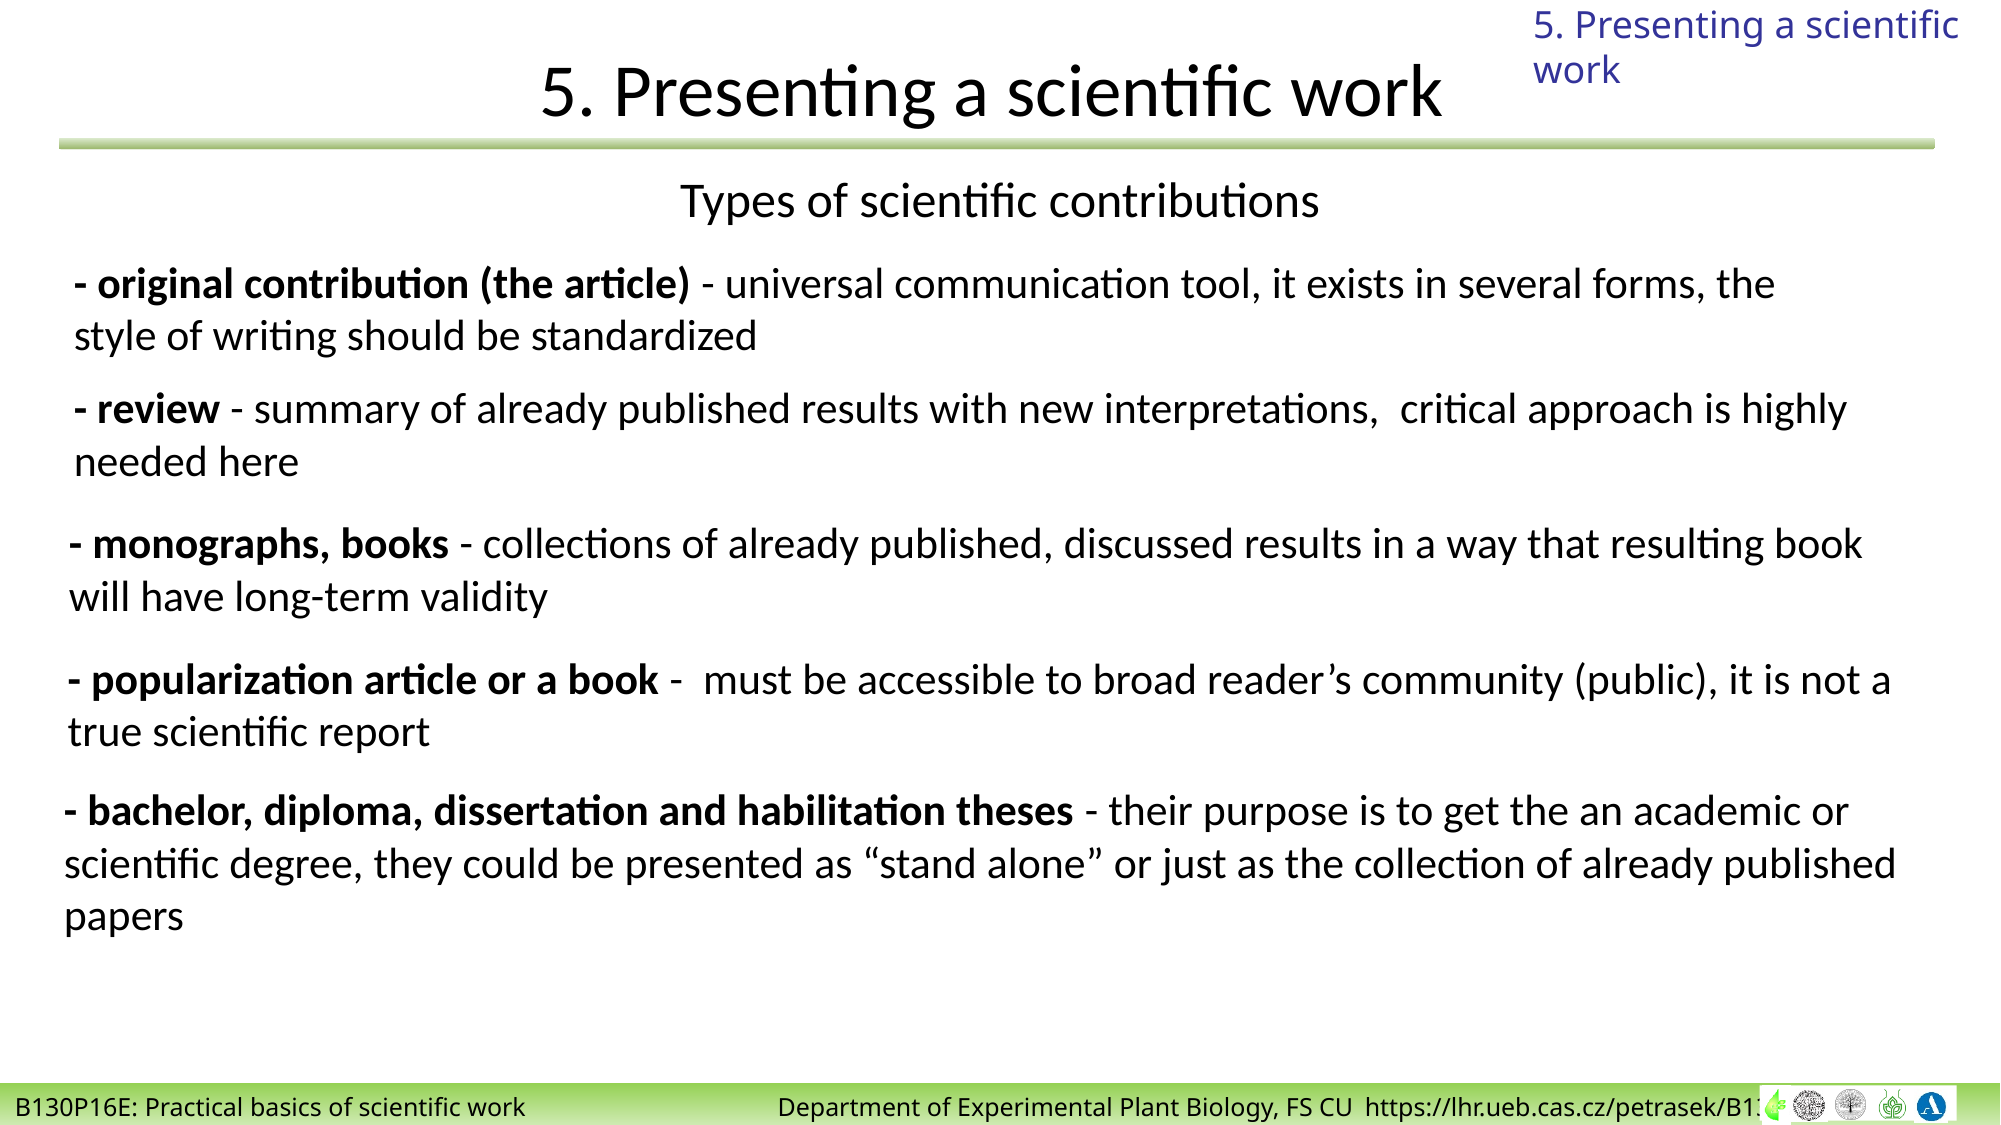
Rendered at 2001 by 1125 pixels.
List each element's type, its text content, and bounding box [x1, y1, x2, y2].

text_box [0, 1083, 2000, 1125]
text_box - review - summary of already published results with new interpretations, critical approach is highly needed here [59, 372, 1969, 493]
text_box [56, 135, 1938, 152]
text_box 5. Presenting a scientific work [1518, 0, 2000, 99]
text_box - bachelor, diploma, dissertation and habilitation theses - their purpose is to get the an academic or scientific degree, they could be presented as “stand alone” or just as the collection of already published papers [49, 774, 1957, 947]
text_box 5. Presenting a scientific work [24, 34, 1960, 139]
text_box - original contribution (the article) - universal communication tool, it exists in several forms, the style of writing should be standardized [58, 247, 1878, 367]
text_box - monographs, books - collections of already published, discussed results in a way that resulting book will have long-term validity [54, 507, 1937, 628]
text_box - popularization article or a book - must be accessible to broad reader’s community (public), it is not a true scientific report [52, 642, 1927, 763]
text_box Types of scientific contributions [462, 159, 1538, 235]
